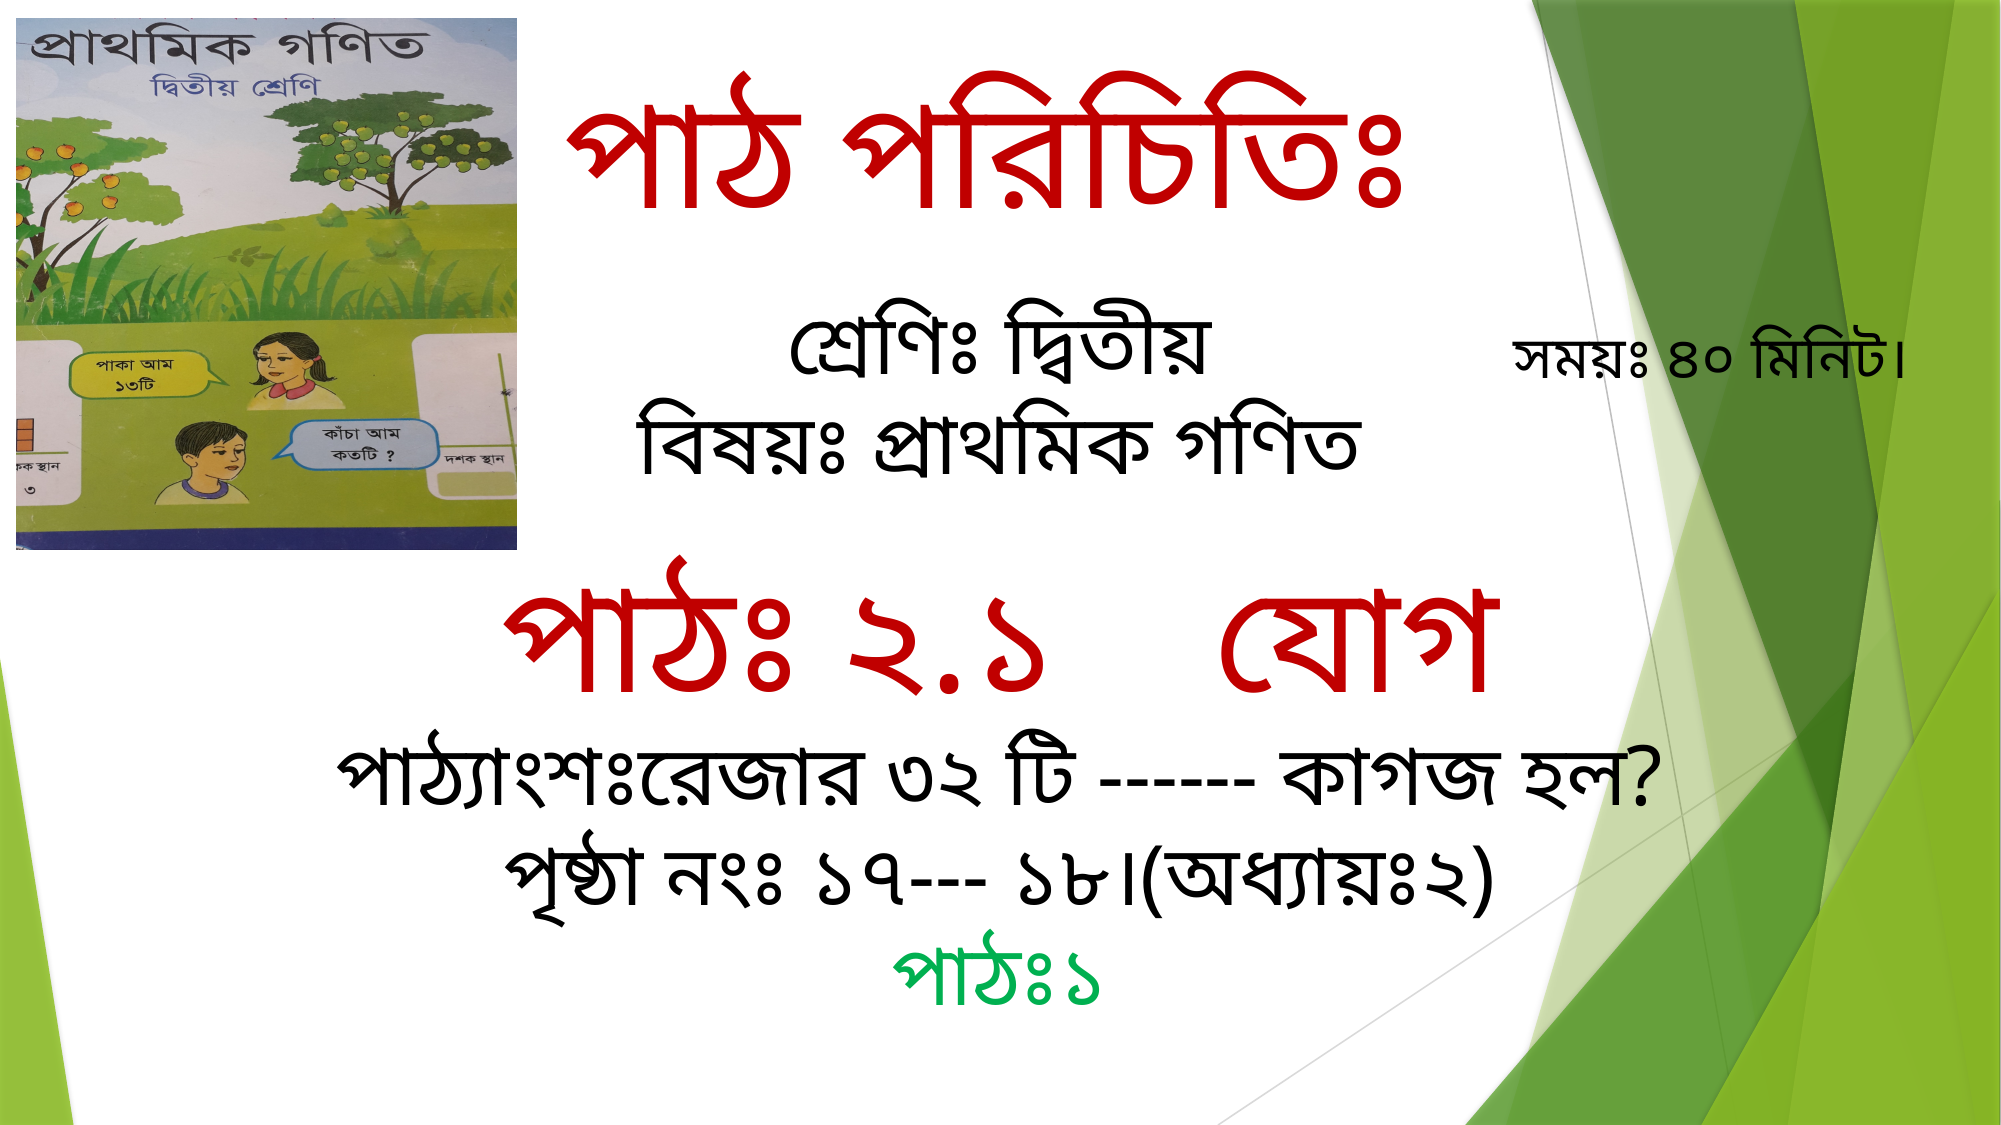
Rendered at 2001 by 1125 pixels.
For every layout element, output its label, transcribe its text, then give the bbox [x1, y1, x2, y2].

text_box সময়ঃ ৪০ মিনিট। [1498, 312, 1971, 398]
text_box পাঠ পরিচিতিঃ [522, 50, 1751, 246]
picture [16, 17, 518, 550]
text_box পাঠঃ ২.১ যোগ পাঠ্যাংশঃরেজার ৩২ টি ------ কাগজ হল? পৃষ্ঠা নংঃ ১৭--- ১৮।(অধ্যায়ঃ২) পাঠঃ১ [248, 534, 1751, 1075]
text_box শ্রেণিঃ দ্বিতীয় বিষয়ঃ প্রাথমিক গণিত [522, 283, 1499, 499]
